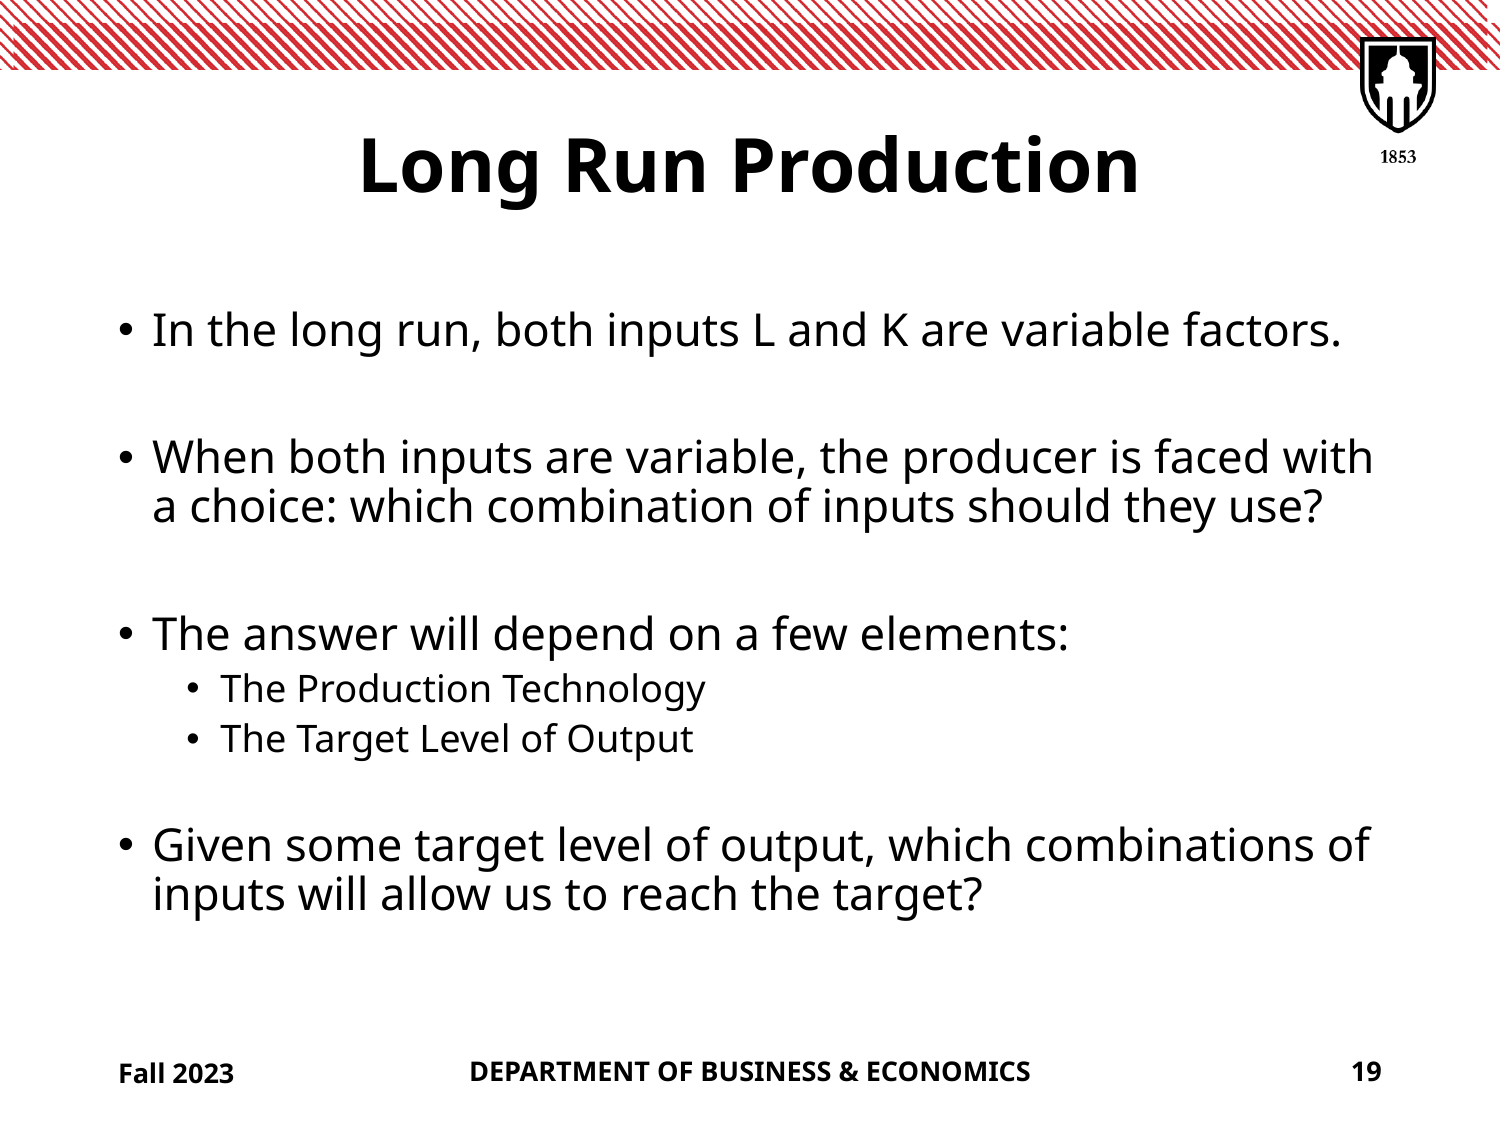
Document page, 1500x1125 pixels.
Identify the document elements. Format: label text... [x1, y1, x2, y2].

title Long Run Production [103, 59, 1397, 278]
list In the long run, both inputs L and K are variable factors. When both inputs are variable, the producer is faced with a choice: which combination of inputs should they use? The answer will depend on a few elements: The Production Technology The Target Level of Output Given some target level of output, which combinations of inputs will allow us to reach the target? [103, 299, 1397, 1014]
slide_number 19 [1059, 1042, 1397, 1103]
slide_number Fall 2023 [103, 1042, 277, 1103]
picture [0, 0, 1500, 163]
footer DEPARTMENT OF BUSINESS & ECONOMICS [277, 1042, 1059, 1103]
